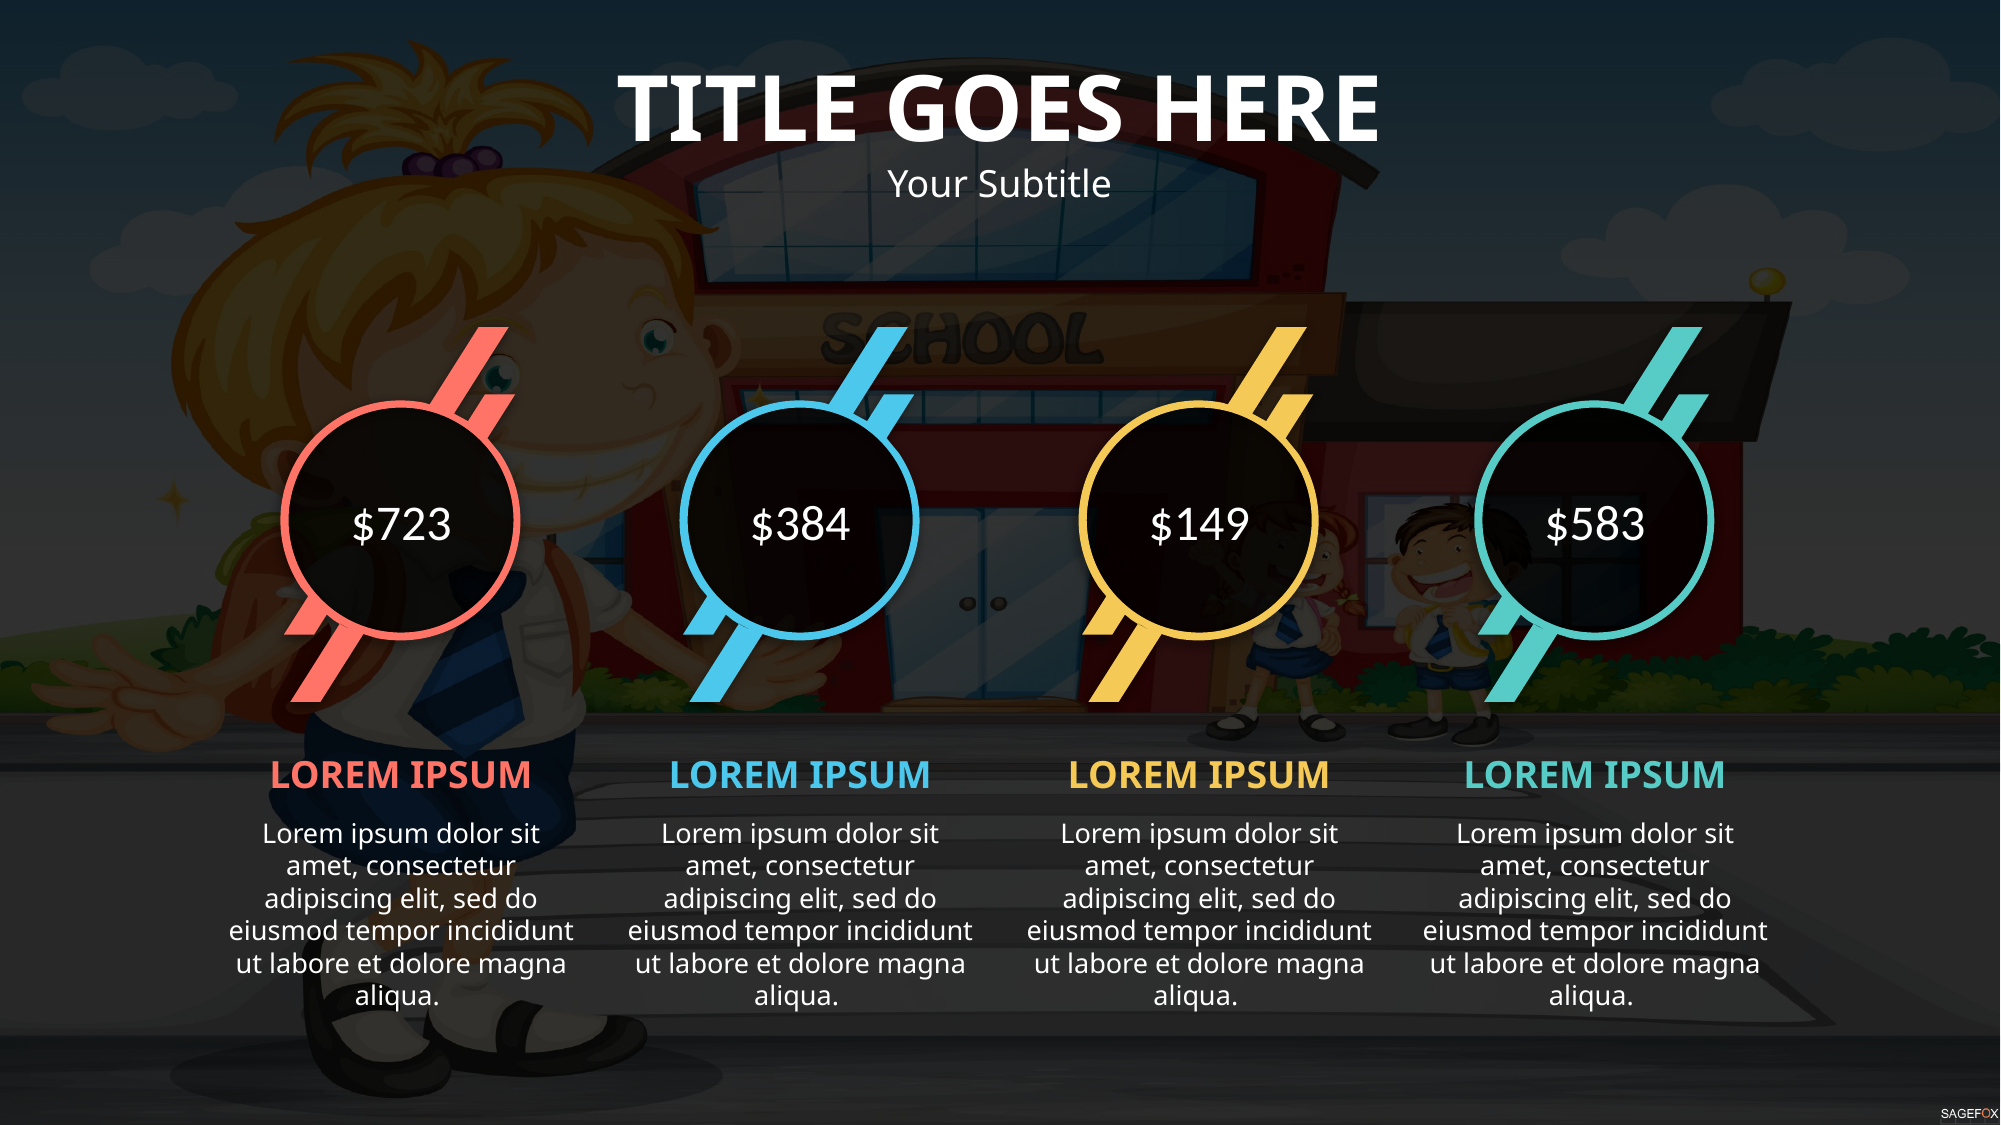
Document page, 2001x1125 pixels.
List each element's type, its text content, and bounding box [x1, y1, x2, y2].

text_box LOREM IPSUM Lorem ipsum dolor sit amet, consectetur adipiscing elit, sed do eiusmod tempor incididunt ut labore et dolore magna aliqua. [1411, 746, 1779, 1017]
text_box [678, 326, 921, 704]
text_box $149 [1092, 419, 1304, 631]
text_box [1077, 326, 1320, 704]
text_box $384 [694, 419, 907, 631]
text_box TITLE GOES HERE Your Subtitle [548, 42, 1452, 212]
text_box [1473, 326, 1716, 704]
text_box LOREM IPSUM Lorem ipsum dolor sit amet, consectetur adipiscing elit, sed do eiusmod tempor incididunt ut labore et dolore magna aliqua. [1015, 746, 1383, 1017]
picture [0, 0, 2001, 1125]
text_box LOREM IPSUM Lorem ipsum dolor sit amet, consectetur adipiscing elit, sed do eiusmod tempor incididunt ut labore et dolore magna aliqua. [217, 746, 585, 1017]
text_box $723 [293, 419, 506, 631]
text_box [279, 326, 522, 704]
text_box LOREM IPSUM Lorem ipsum dolor sit amet, consectetur adipiscing elit, sed do eiusmod tempor incididunt ut labore et dolore magna aliqua. [616, 746, 984, 1017]
text_box $583 [1487, 419, 1700, 631]
